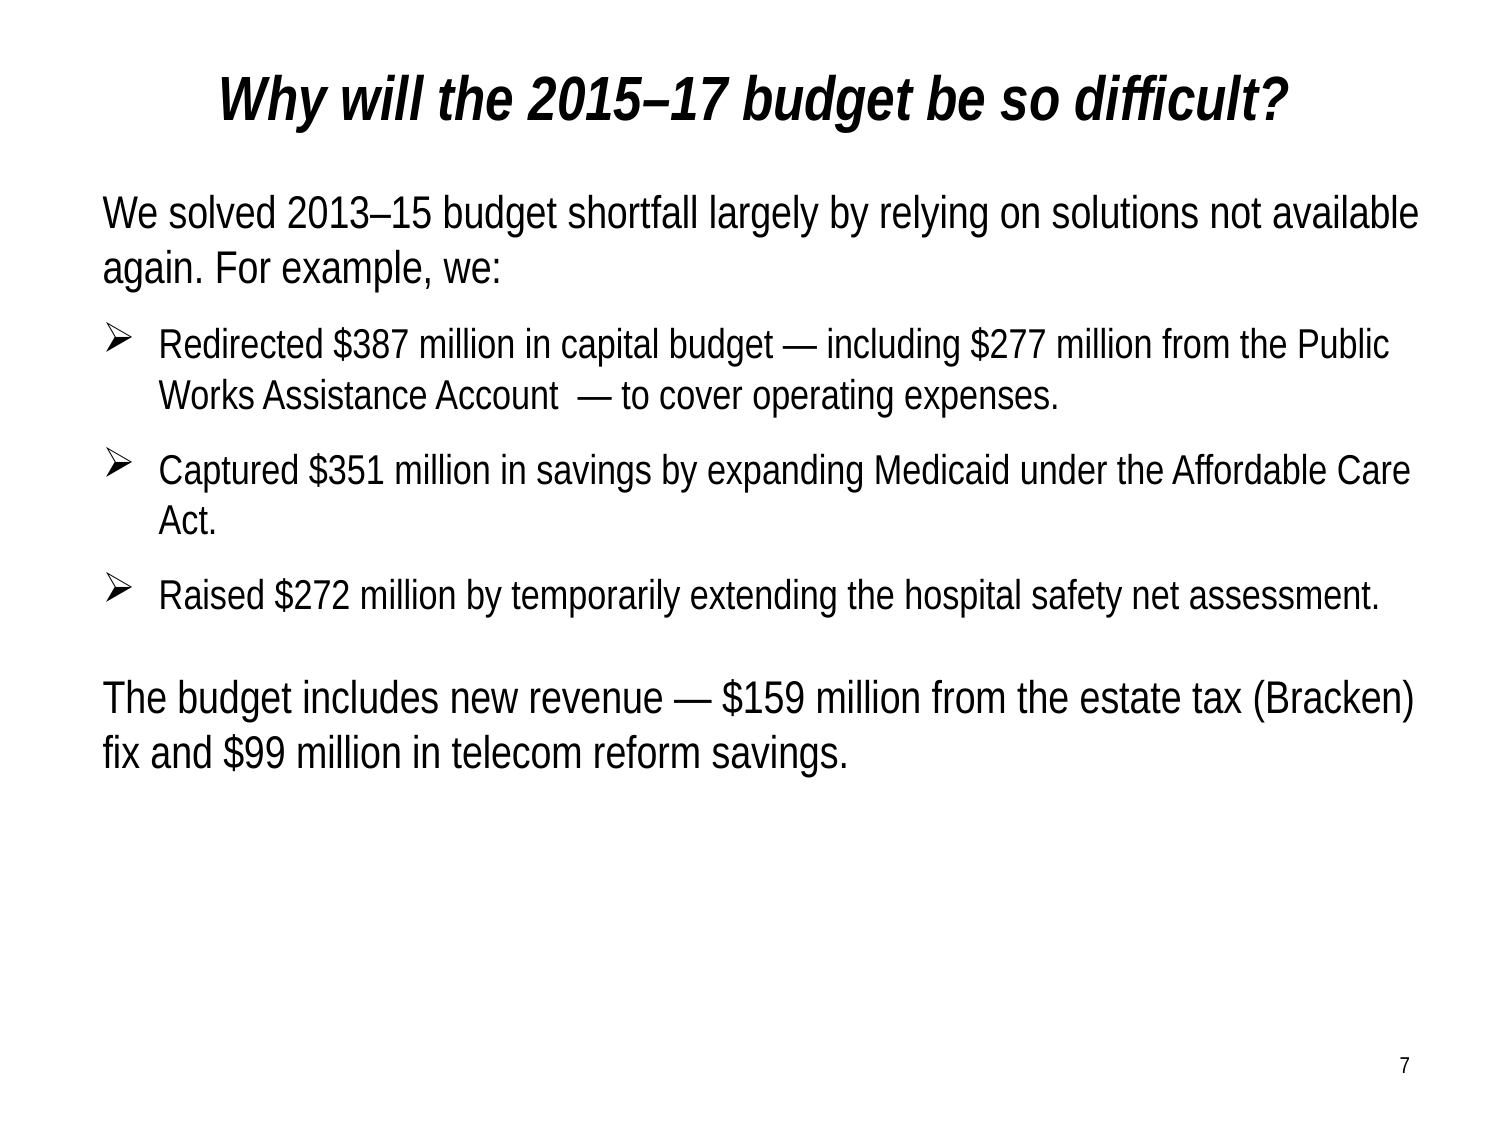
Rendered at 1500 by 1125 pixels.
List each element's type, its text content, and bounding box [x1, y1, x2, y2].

list Why will the 2015–17 budget be so difficult? [0, 50, 1500, 150]
text_box We solved 2013–15 budget shortfall largely by relying on solutions not available again. For example, we: Redirected $387 million in capital budget — including $277 million from the Public Works Assistance Account — to cover operating expenses. Captured $351 million in savings by expanding Medicaid under the Affordable Care Act. Raised $272 million by temporarily extending the hospital safety net assessment. The budget includes new revenue — $159 million from the estate tax (Bracken) fix and $99 million in telecom reform savings. [87, 174, 1475, 830]
slide_number 7 [1074, 1042, 1425, 1103]
